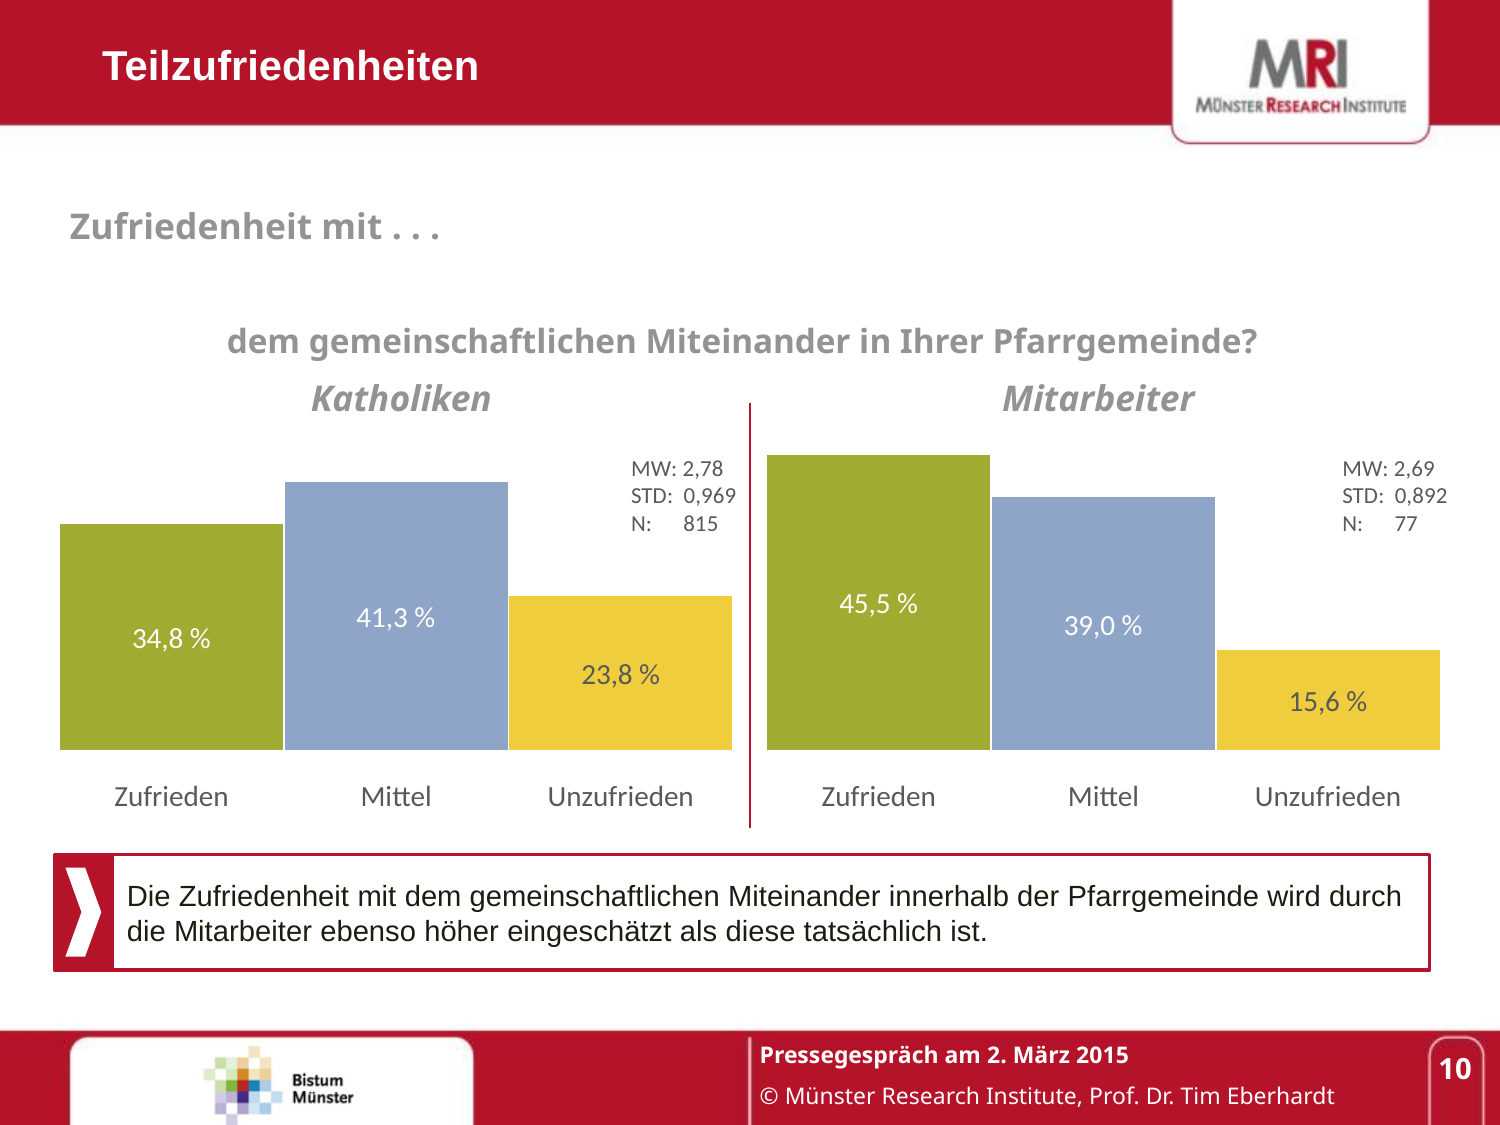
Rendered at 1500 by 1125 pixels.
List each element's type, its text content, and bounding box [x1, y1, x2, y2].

text_box [282, 479, 511, 749]
list Zufriedenheit mit . . . [54, 196, 1432, 268]
text_box Mitarbeiter [750, 368, 1447, 439]
text_box 45,5 % [835, 584, 923, 620]
text_box Unzufrieden [1254, 777, 1402, 812]
text_box Mittel [1067, 777, 1140, 812]
text_box [765, 452, 993, 750]
text_box [511, 593, 735, 750]
text_box 23,8 % [577, 655, 665, 691]
text_box MW: 2,69 STD: 0,892 N: 77 [1342, 456, 1447, 533]
text_box Teilzufriedenheiten [87, 30, 1188, 102]
text_box [57, 521, 286, 753]
text_box Zufrieden [114, 777, 229, 812]
text_box [1214, 647, 1443, 753]
text_box Katholiken [53, 368, 750, 439]
text_box 15,6 % [1284, 682, 1372, 718]
text_box Die Zufriedenheit mit dem gemeinschaftlichen Miteinander innerhalb der Pfarrgemeinde wird durch die Mitarbeiter ebenso höher eingeschätzt als diese tatsächlich ist. [114, 854, 1430, 971]
text_box [53, 852, 114, 972]
text_box Unzufrieden [547, 777, 694, 812]
text_box [989, 494, 1218, 749]
text_box Zufrieden [821, 777, 937, 812]
text_box [63, 865, 104, 959]
picture [0, 0, 1500, 1125]
text_box dem gemeinschaftlichen Miteinander in Ihrer Pfarrgemeinde? [54, 295, 1432, 368]
text_box MW: 2,78 STD: 0,969 N: 815 [631, 456, 736, 533]
text_box Mittel [360, 777, 433, 812]
text_box 34,8 % [127, 619, 216, 655]
text_box 39,0 % [1059, 605, 1148, 641]
text_box 41,3 % [352, 598, 440, 634]
